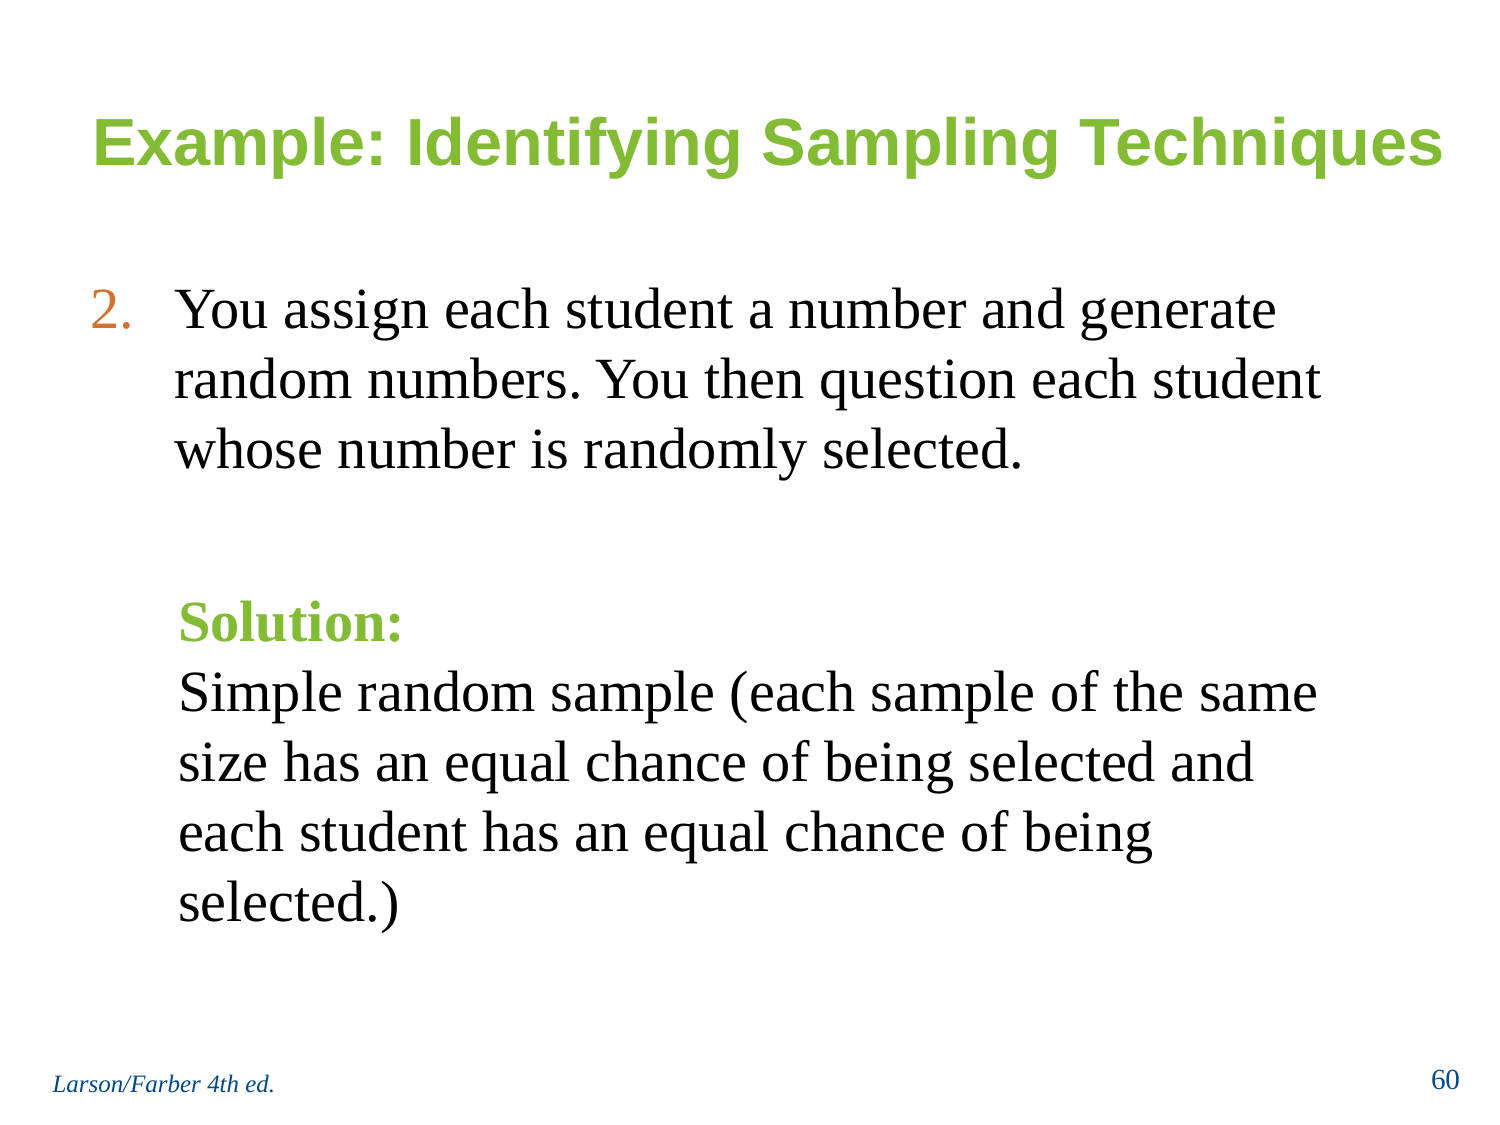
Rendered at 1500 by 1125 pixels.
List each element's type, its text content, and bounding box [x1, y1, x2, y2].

list You assign each student a number and generate random numbers. You then question each student whose number is randomly selected. [74, 262, 1426, 504]
footer Larson/Farber 4th ed. [37, 1052, 513, 1113]
slide_number 60 [1125, 1052, 1475, 1113]
text_box Solution: Simple random sample (each sample of the same size has an equal chance of being selected and each student has an equal chance of being selected.) [163, 576, 1390, 941]
title Example: Identifying Sampling Techniques [68, 44, 1470, 233]
